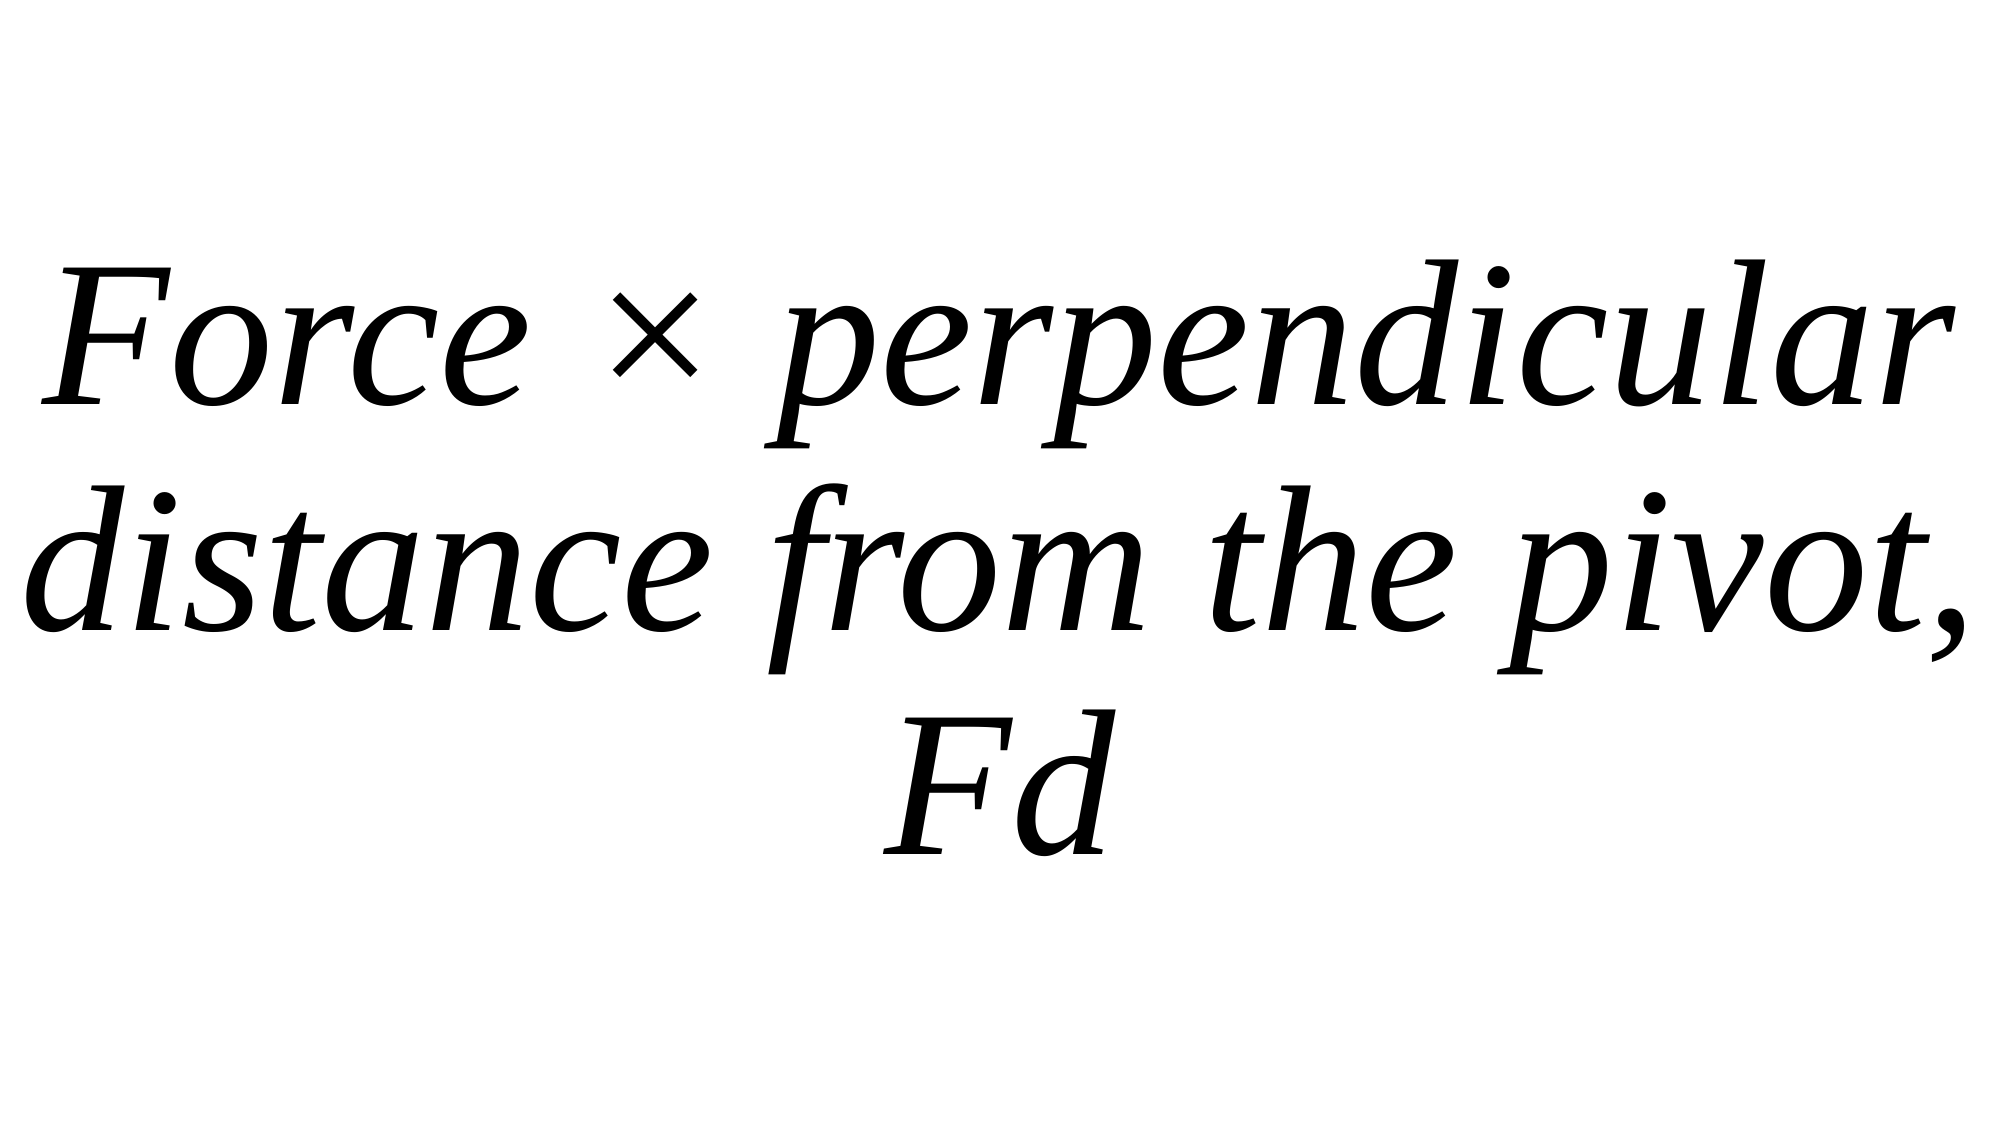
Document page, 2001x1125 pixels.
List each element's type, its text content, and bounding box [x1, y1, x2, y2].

text_box Force × perpendicular distance from the pivot, Fd [0, 215, 2000, 909]
